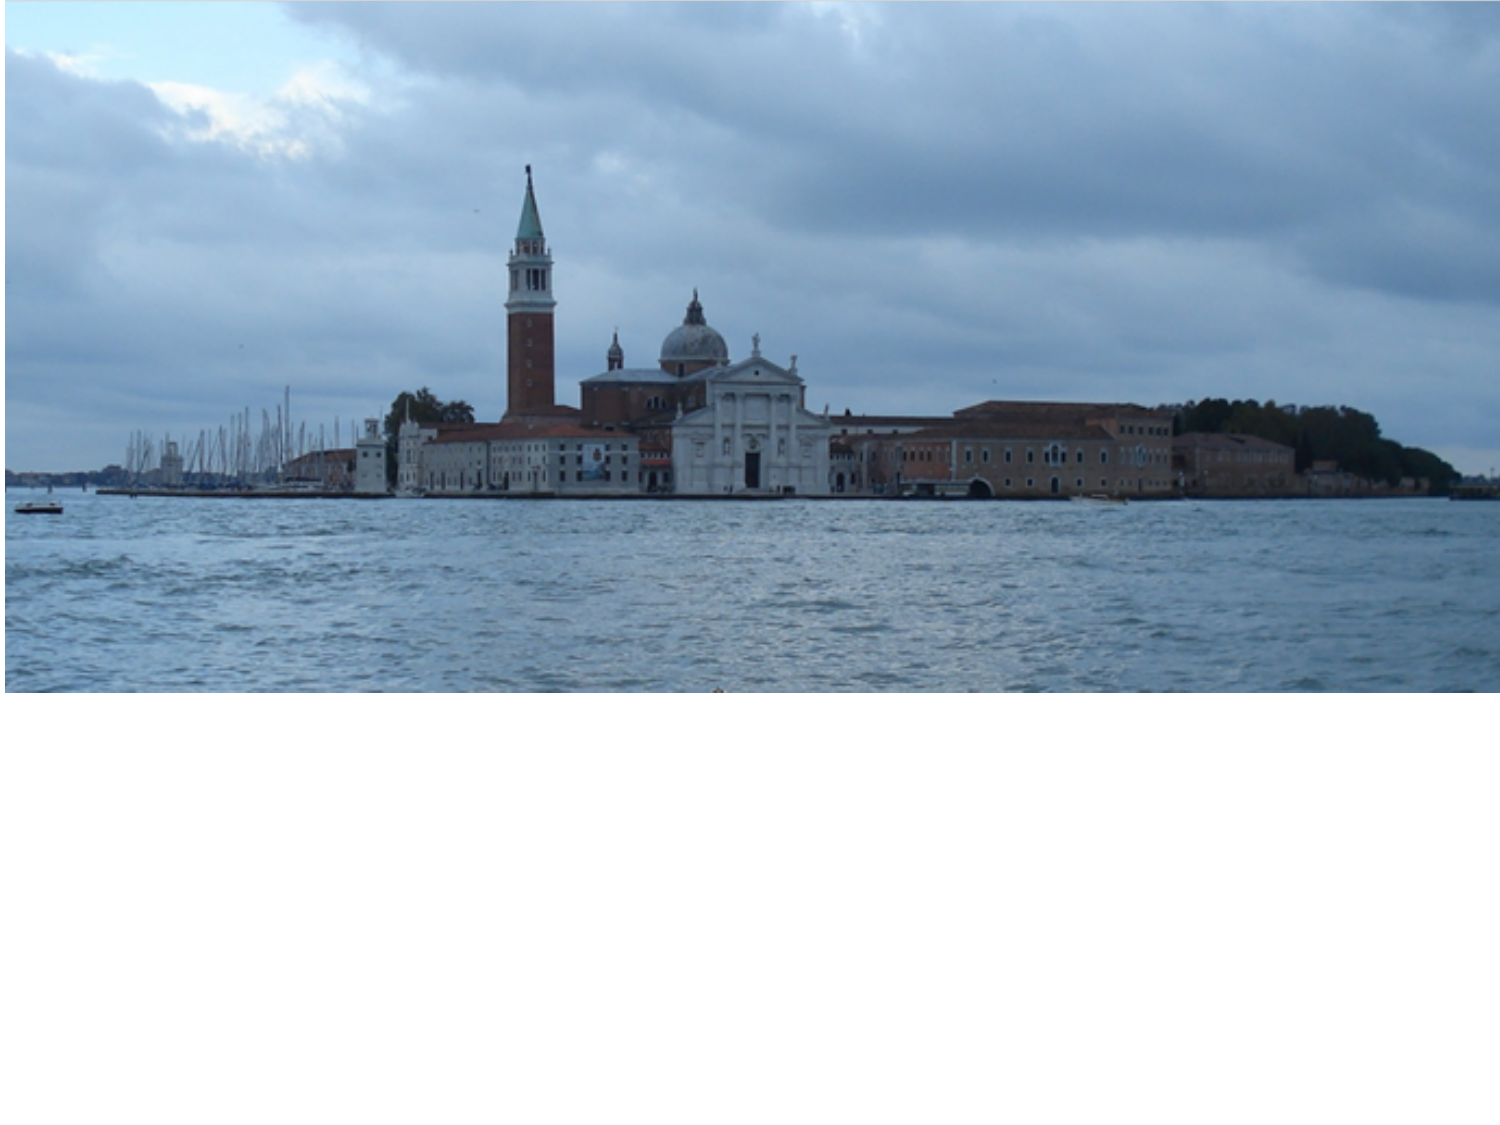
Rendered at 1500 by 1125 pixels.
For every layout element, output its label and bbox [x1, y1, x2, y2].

list [5, 0, 1500, 693]
